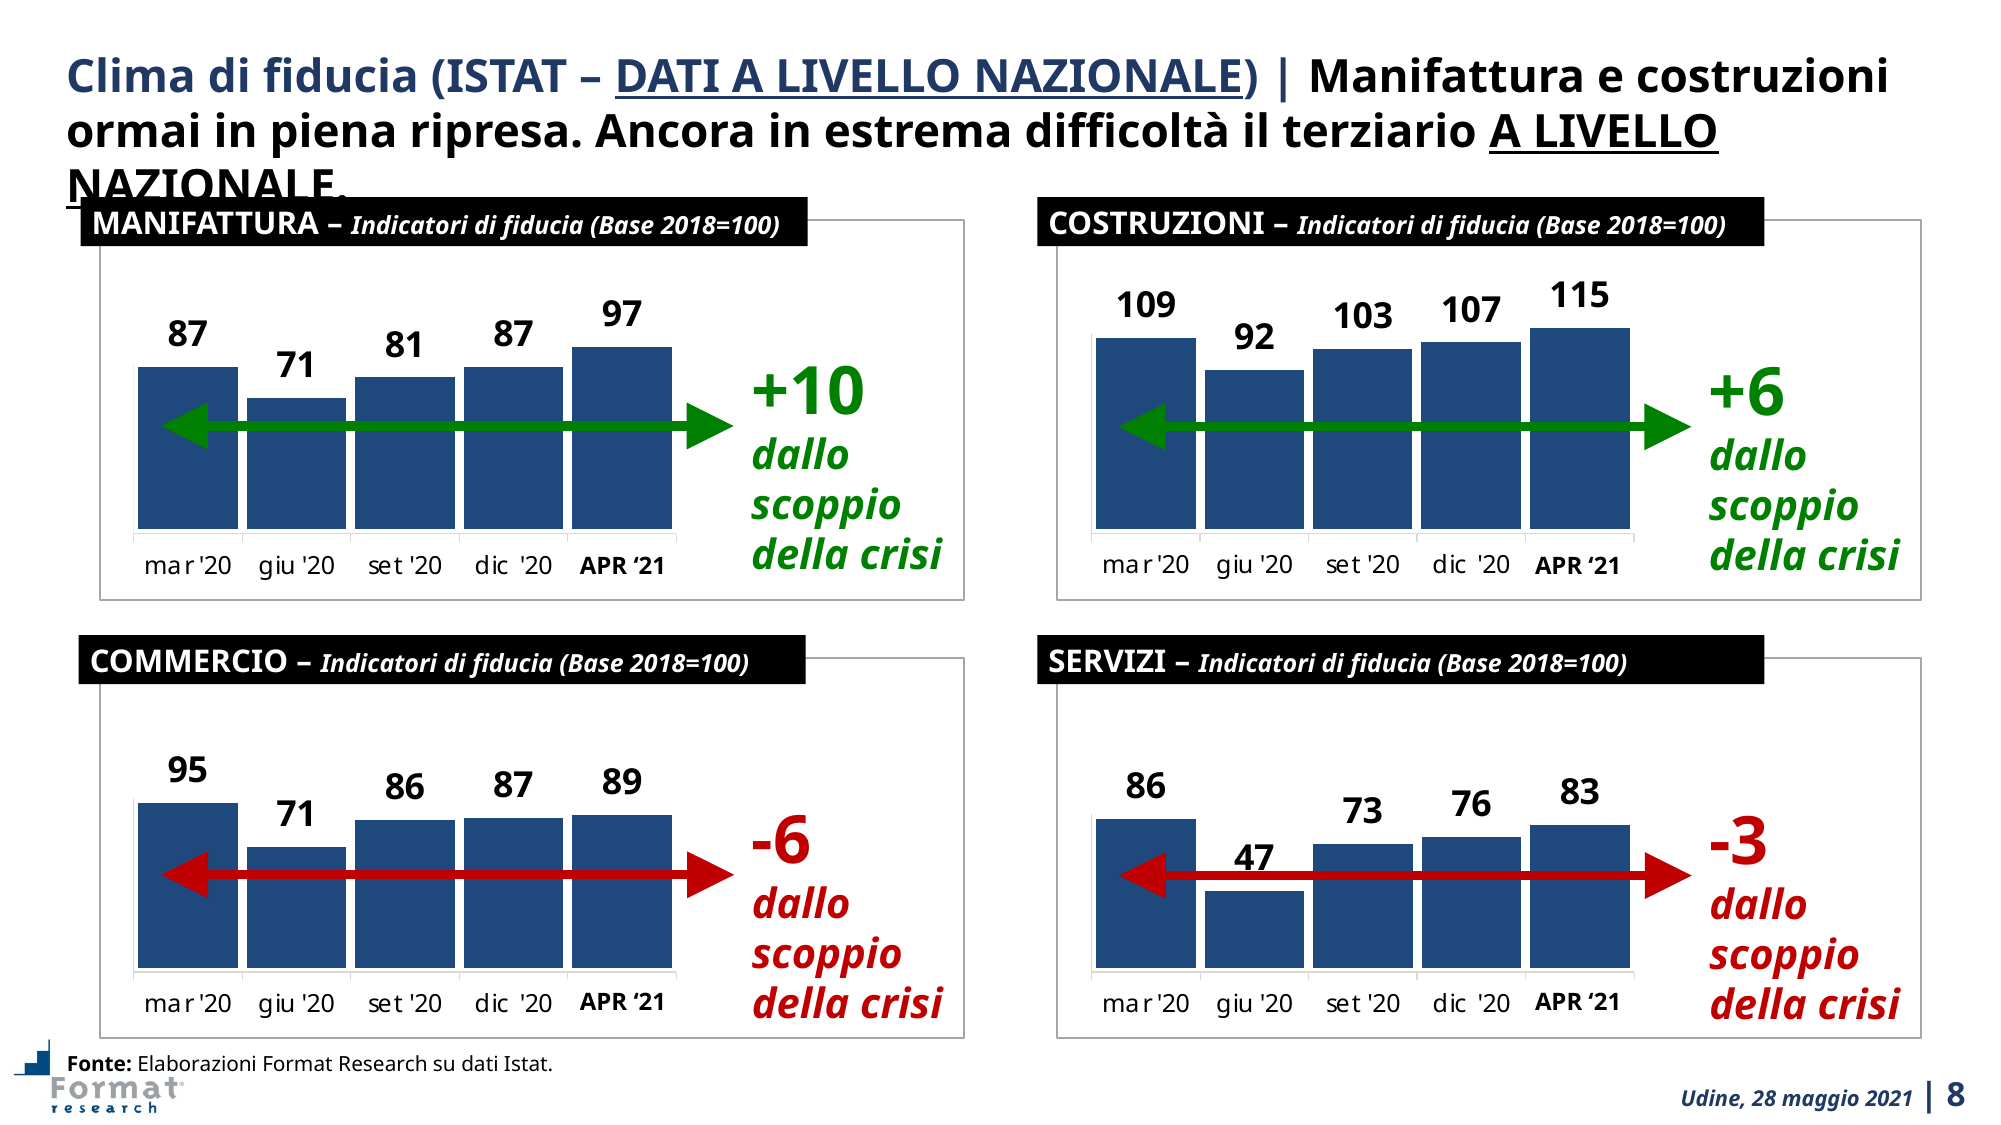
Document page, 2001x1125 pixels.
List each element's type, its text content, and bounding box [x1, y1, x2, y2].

text_box Fonte: Elaborazioni Format Research su dati Istat. [54, 1042, 1981, 1084]
picture [3, 1030, 194, 1121]
text_box -3 dallo scoppio della crisi [1694, 790, 1918, 1035]
text_box +10 dallo scoppio della crisi [736, 340, 960, 586]
text_box SERVIZI – Indicatori di fiducia (Base 2018=100) [1037, 635, 1765, 685]
text_box Clima di fiducia (ISTAT – DATI A LIVELLO NAZIONALE) | Manifattura e costruzioni ormai in piena ripresa. Ancora in estrema difficoltà il terziario A LIVELLO NAZIONALE. [55, 40, 2000, 218]
text_box +6 dallo scoppio della crisi [1694, 341, 1918, 587]
text_box [1056, 219, 1922, 601]
picture [1071, 705, 1654, 1030]
picture [113, 266, 697, 592]
text_box [1056, 657, 1922, 1039]
text_box -6 dallo scoppio della crisi [737, 789, 960, 1034]
text_box COMMERCIO – Indicatori di fiducia (Base 2018=100) [78, 635, 806, 685]
picture [113, 705, 696, 1030]
text_box COSTRUZIONI – Indicatori di fiducia (Base 2018=100) [1037, 197, 1765, 247]
text_box [99, 657, 965, 1039]
picture [1071, 266, 1654, 592]
text_box [99, 219, 965, 601]
text_box MANIFATTURA – Indicatori di fiducia (Base 2018=100) [80, 197, 808, 247]
